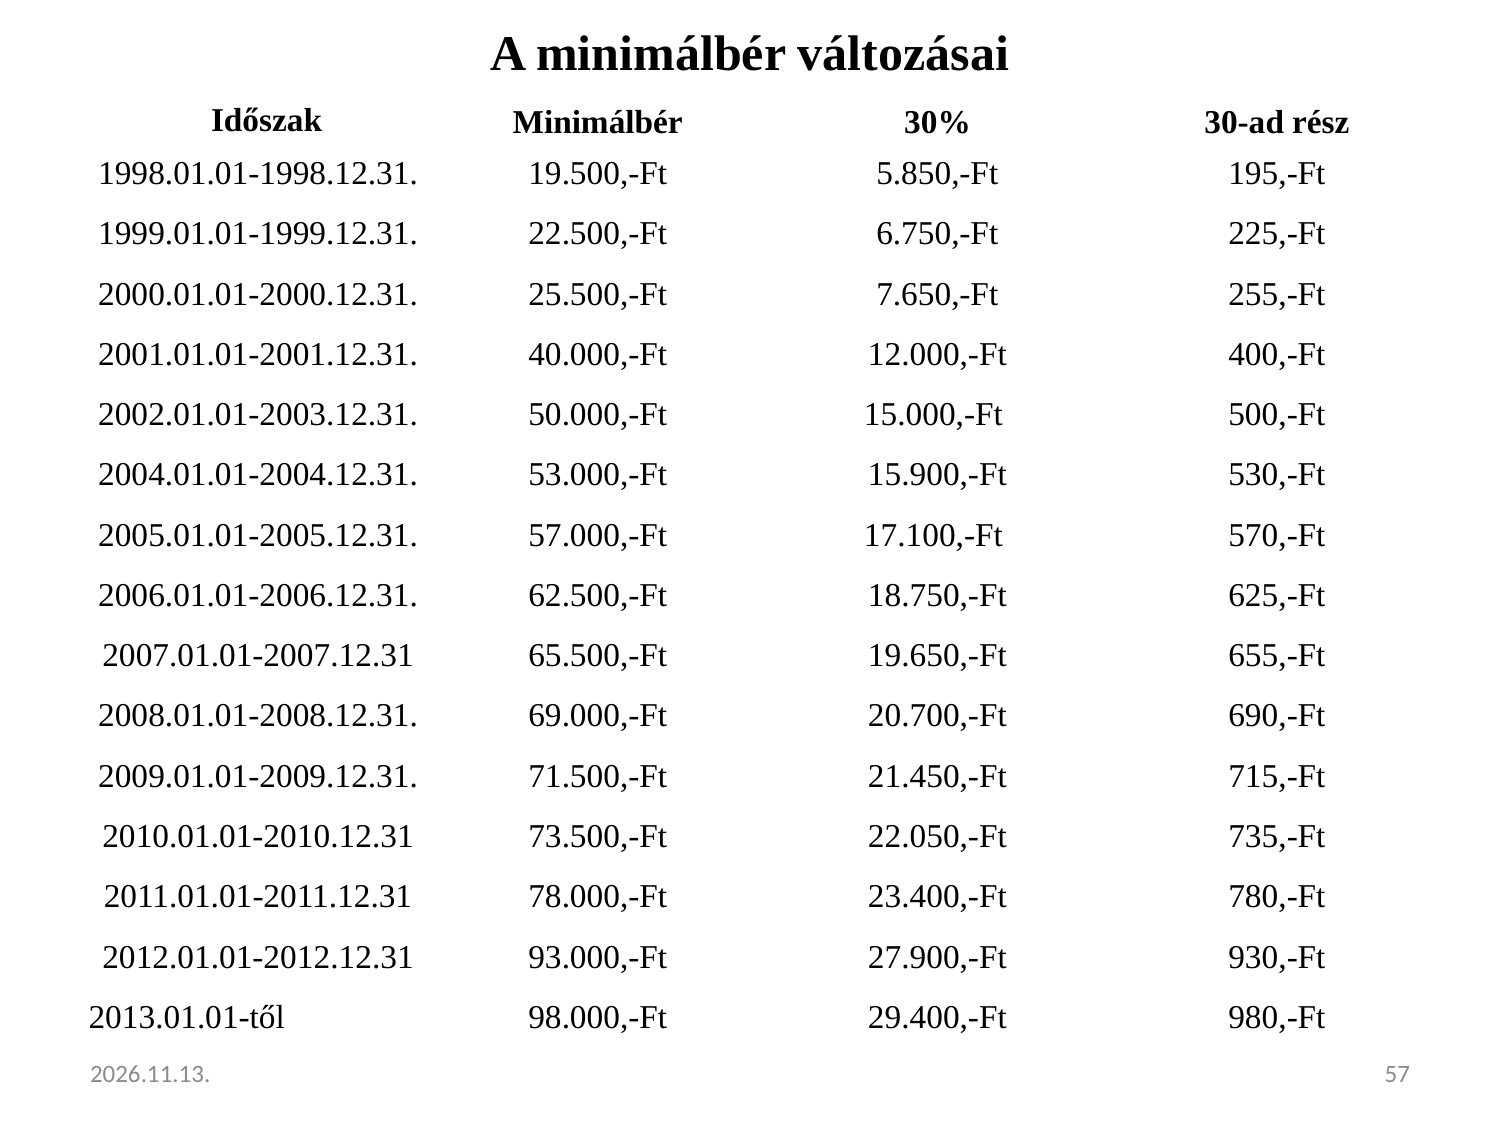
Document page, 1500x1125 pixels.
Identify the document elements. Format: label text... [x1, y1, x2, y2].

table_cell 2001.01.01-2001.12.31. [89, 335, 428, 396]
table_cell 2007.01.01-2007.12.31 [89, 637, 428, 697]
table_cell 23.400,-Ft [768, 878, 1107, 938]
table_cell 1999.01.01-1999.12.31. [89, 215, 428, 275]
table_cell 15.000,-Ft [768, 396, 1107, 456]
table_cell 255,-Ft [1107, 275, 1447, 335]
table_cell 62.500,-Ft [428, 577, 768, 637]
table_cell 53.000,-Ft [428, 456, 768, 516]
table_cell 500,-Ft [1107, 396, 1447, 456]
table_cell 400,-Ft [1107, 335, 1447, 396]
table_cell 17.100,-Ft [768, 516, 1107, 577]
table_cell 2000.01.01-2000.12.31. [89, 275, 428, 335]
table_cell 98.000,-Ft [428, 999, 768, 1046]
table_cell 93.000,-Ft [428, 938, 768, 999]
table_cell 71.500,-Ft [428, 758, 768, 818]
table_cell 655,-Ft [1107, 637, 1447, 697]
table_cell 225,-Ft [1107, 215, 1447, 275]
table_cell 780,-Ft [1107, 878, 1447, 938]
table_cell 25.500,-Ft [428, 275, 768, 335]
table_cell 2013.01.01-től [89, 999, 428, 1046]
table_cell 18.750,-Ft [768, 577, 1107, 637]
slide_number 57 [1074, 1042, 1425, 1103]
table_cell 2008.01.01-2008.12.31. [89, 697, 428, 758]
table_cell 73.500,-Ft [428, 818, 768, 878]
table_cell 19.650,-Ft [768, 637, 1107, 697]
table_cell 69.000,-Ft [428, 697, 768, 758]
table_cell 19.500,-Ft [428, 155, 768, 215]
table_cell 690,-Ft [1107, 697, 1447, 758]
table_cell 27.900,-Ft [768, 938, 1107, 999]
table_header 30-ad rész [1107, 102, 1447, 155]
table_cell 5.850,-Ft [768, 155, 1107, 215]
table_cell 735,-Ft [1107, 818, 1447, 878]
table_cell 2009.01.01-2009.12.31. [89, 758, 428, 818]
table_cell 22.500,-Ft [428, 215, 768, 275]
table_cell 2010.01.01-2010.12.31 [89, 818, 428, 878]
table_cell 930,-Ft [1107, 938, 1447, 999]
title A minimálbér változásai [75, 0, 1425, 102]
table_cell 6.750,-Ft [768, 215, 1107, 275]
table_cell 65.500,-Ft [428, 637, 768, 697]
table_cell 1998.01.01-1998.12.31. [89, 155, 428, 215]
table_cell 20.700,-Ft [768, 697, 1107, 758]
table_cell 2012.01.01-2012.12.31 [89, 938, 428, 999]
table_cell 7.650,-Ft [768, 275, 1107, 335]
table_cell 570,-Ft [1107, 516, 1447, 577]
table_cell 530,-Ft [1107, 456, 1447, 516]
table_cell 980,-Ft [1107, 999, 1447, 1046]
table_cell 2005.01.01-2005.12.31. [89, 516, 428, 577]
table_cell 2006.01.01-2006.12.31. [89, 577, 428, 637]
table_header 30% [768, 102, 1107, 155]
table_cell 2004.01.01-2004.12.31. [89, 456, 428, 516]
table_cell 57.000,-Ft [428, 516, 768, 577]
table_cell 40.000,-Ft [428, 335, 768, 396]
table_cell 195,-Ft [1107, 155, 1447, 215]
table_header Minimálbér [428, 102, 768, 155]
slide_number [75, 1042, 425, 1103]
table_cell 15.900,-Ft [768, 456, 1107, 516]
table_cell 2002.01.01-2003.12.31. [89, 396, 428, 456]
table_header Időszak [89, 102, 428, 155]
table_cell 625,-Ft [1107, 577, 1447, 637]
table_cell 715,-Ft [1107, 758, 1447, 818]
table_cell 22.050,-Ft [768, 818, 1107, 878]
table_cell 50.000,-Ft [428, 396, 768, 456]
table_cell 29.400,-Ft [768, 999, 1107, 1046]
table_cell 2011.01.01-2011.12.31 [89, 878, 428, 938]
table_cell 21.450,-Ft [768, 758, 1107, 818]
table_cell 12.000,-Ft [768, 335, 1107, 396]
table_cell 78.000,-Ft [428, 878, 768, 938]
